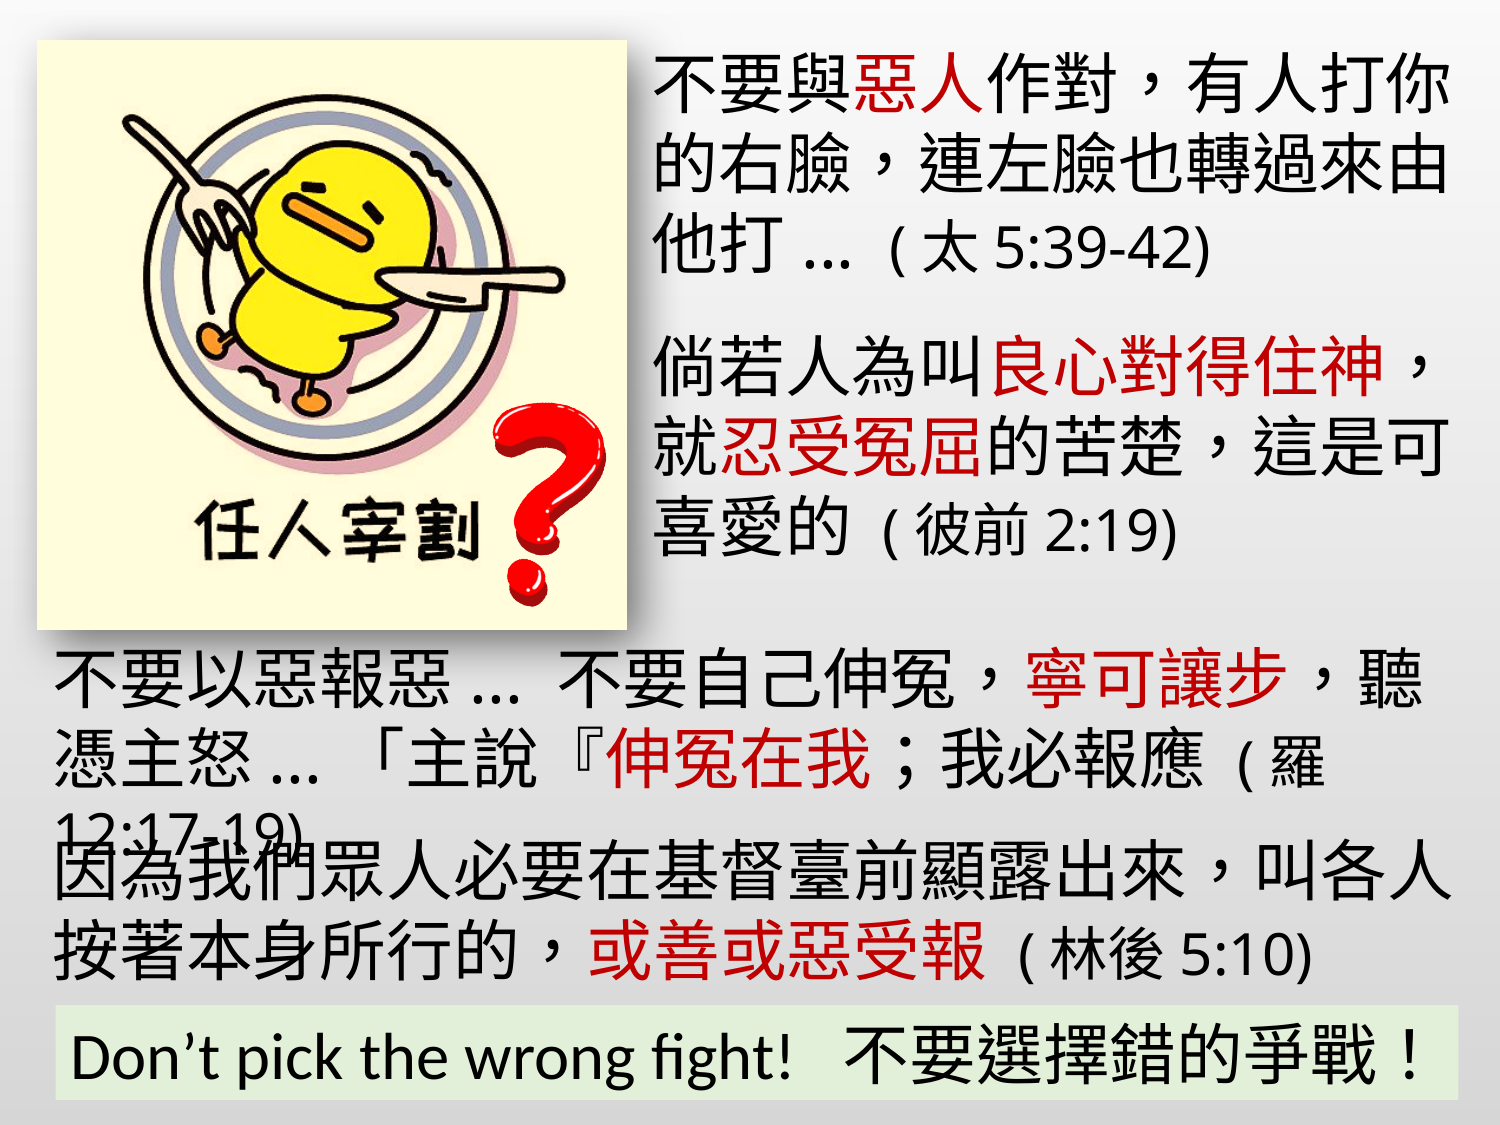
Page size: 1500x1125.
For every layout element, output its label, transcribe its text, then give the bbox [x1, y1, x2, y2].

text_box 不要以惡報惡... 不要自己伸冤，寧可讓步，聽憑主怒...「主說『伸冤在我；我必報應 (羅12:17-19) [37, 629, 1500, 821]
text_box Don’t pick the wrong fight! 不要選擇錯的爭戰！ [55, 1005, 1459, 1100]
picture [37, 40, 636, 630]
text_box 倘若人為叫良心對得住神，就忍受冤屈的苦楚，這是可喜愛的 (彼前2:19) [636, 317, 1500, 573]
text_box 因為我們眾人必要在基督臺前顯露出來，叫各人按著本身所行的，或善或惡受報 (林後5:10) [37, 821, 1500, 997]
text_box 不要與惡人作對，有人打你 的右臉，連左臉也轉過來由 他打... (太5:39-42) [636, 34, 1500, 289]
